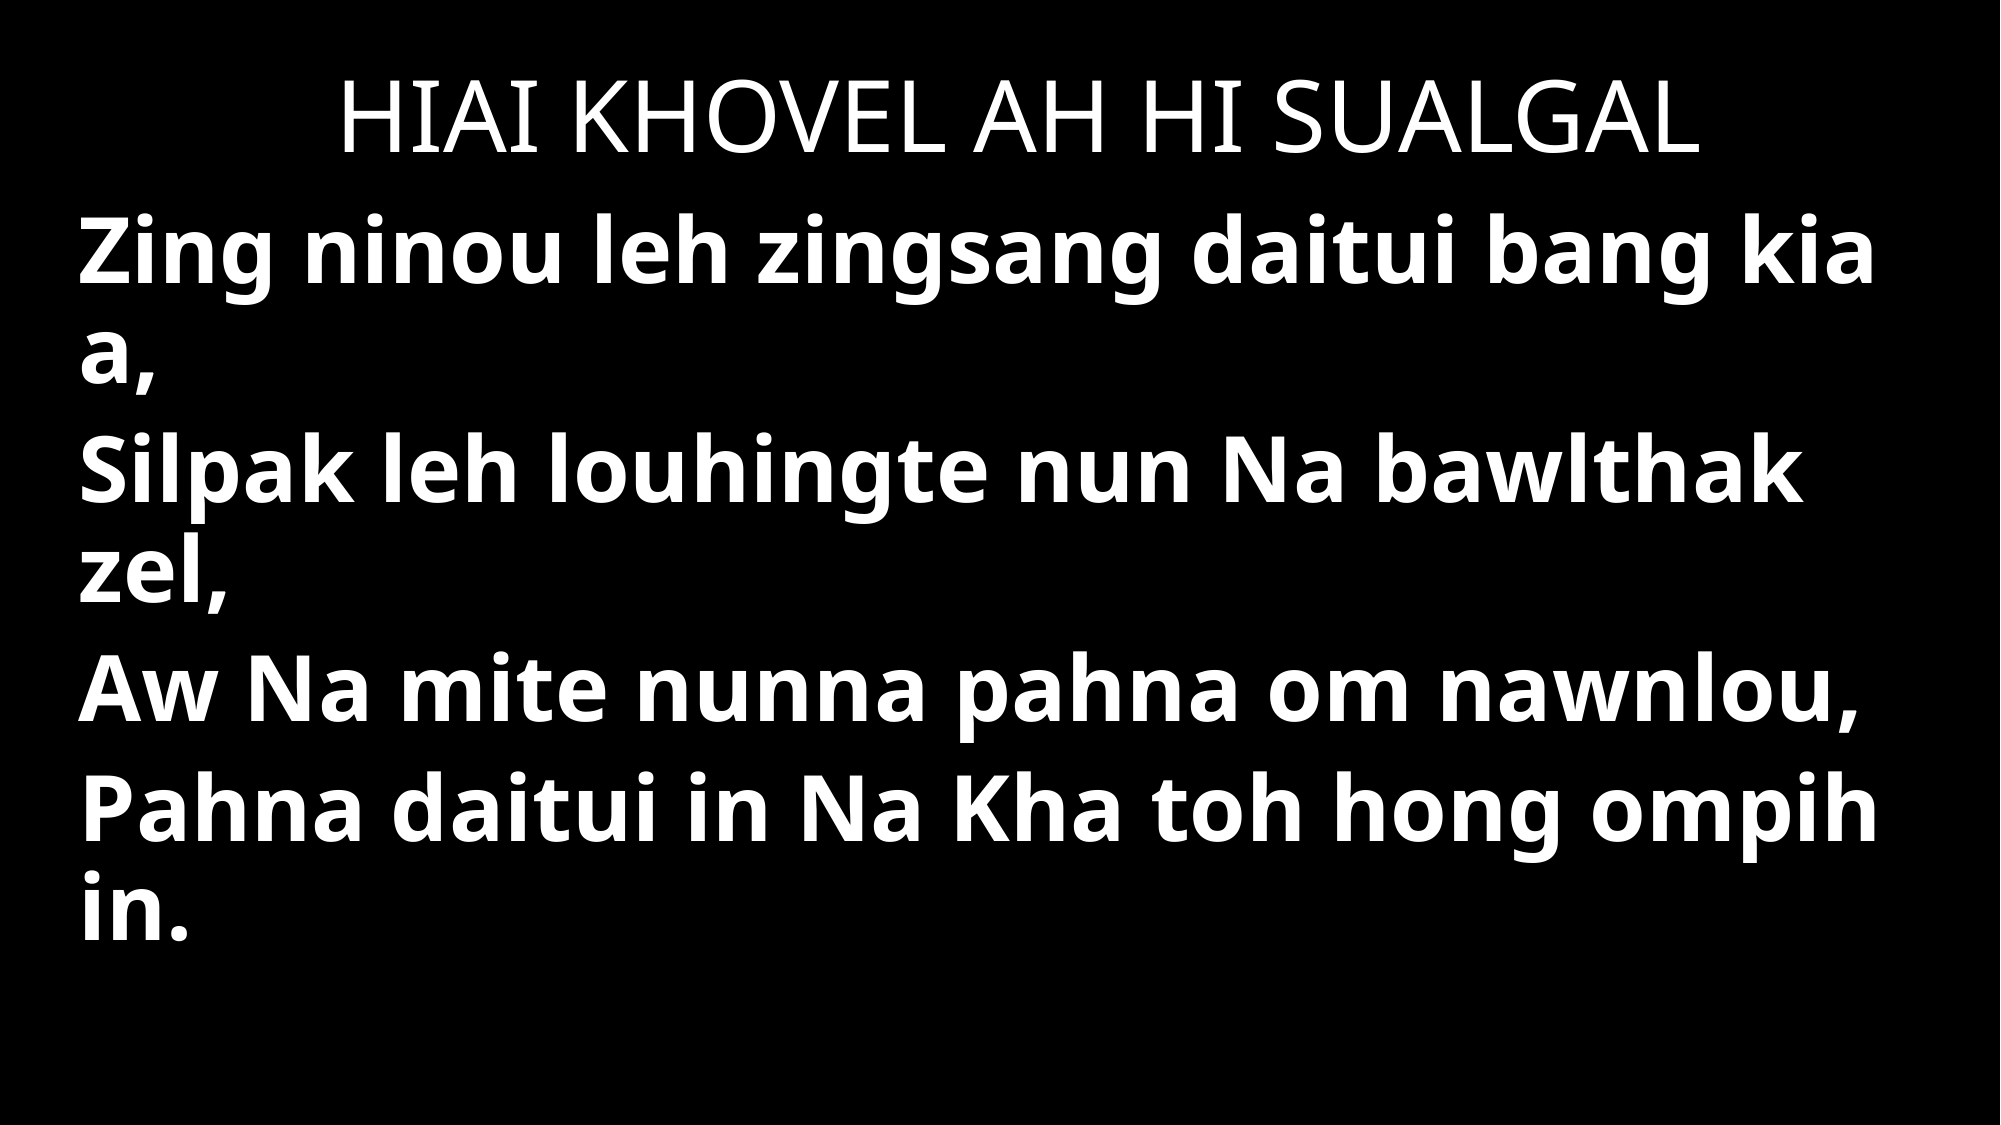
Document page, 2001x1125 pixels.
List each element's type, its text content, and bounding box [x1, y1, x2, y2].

text_box HIAI KHOVEL AH HI SUALGAL [63, 45, 1975, 180]
subtitle Zing ninou leh zingsang daitui bang kia a, Silpak leh louhingte nun Na bawlthak zel, Aw Na mite nunna pahna om nawnlou, Pahna daitui in Na Kha toh hong ompih in. [63, 181, 1962, 985]
